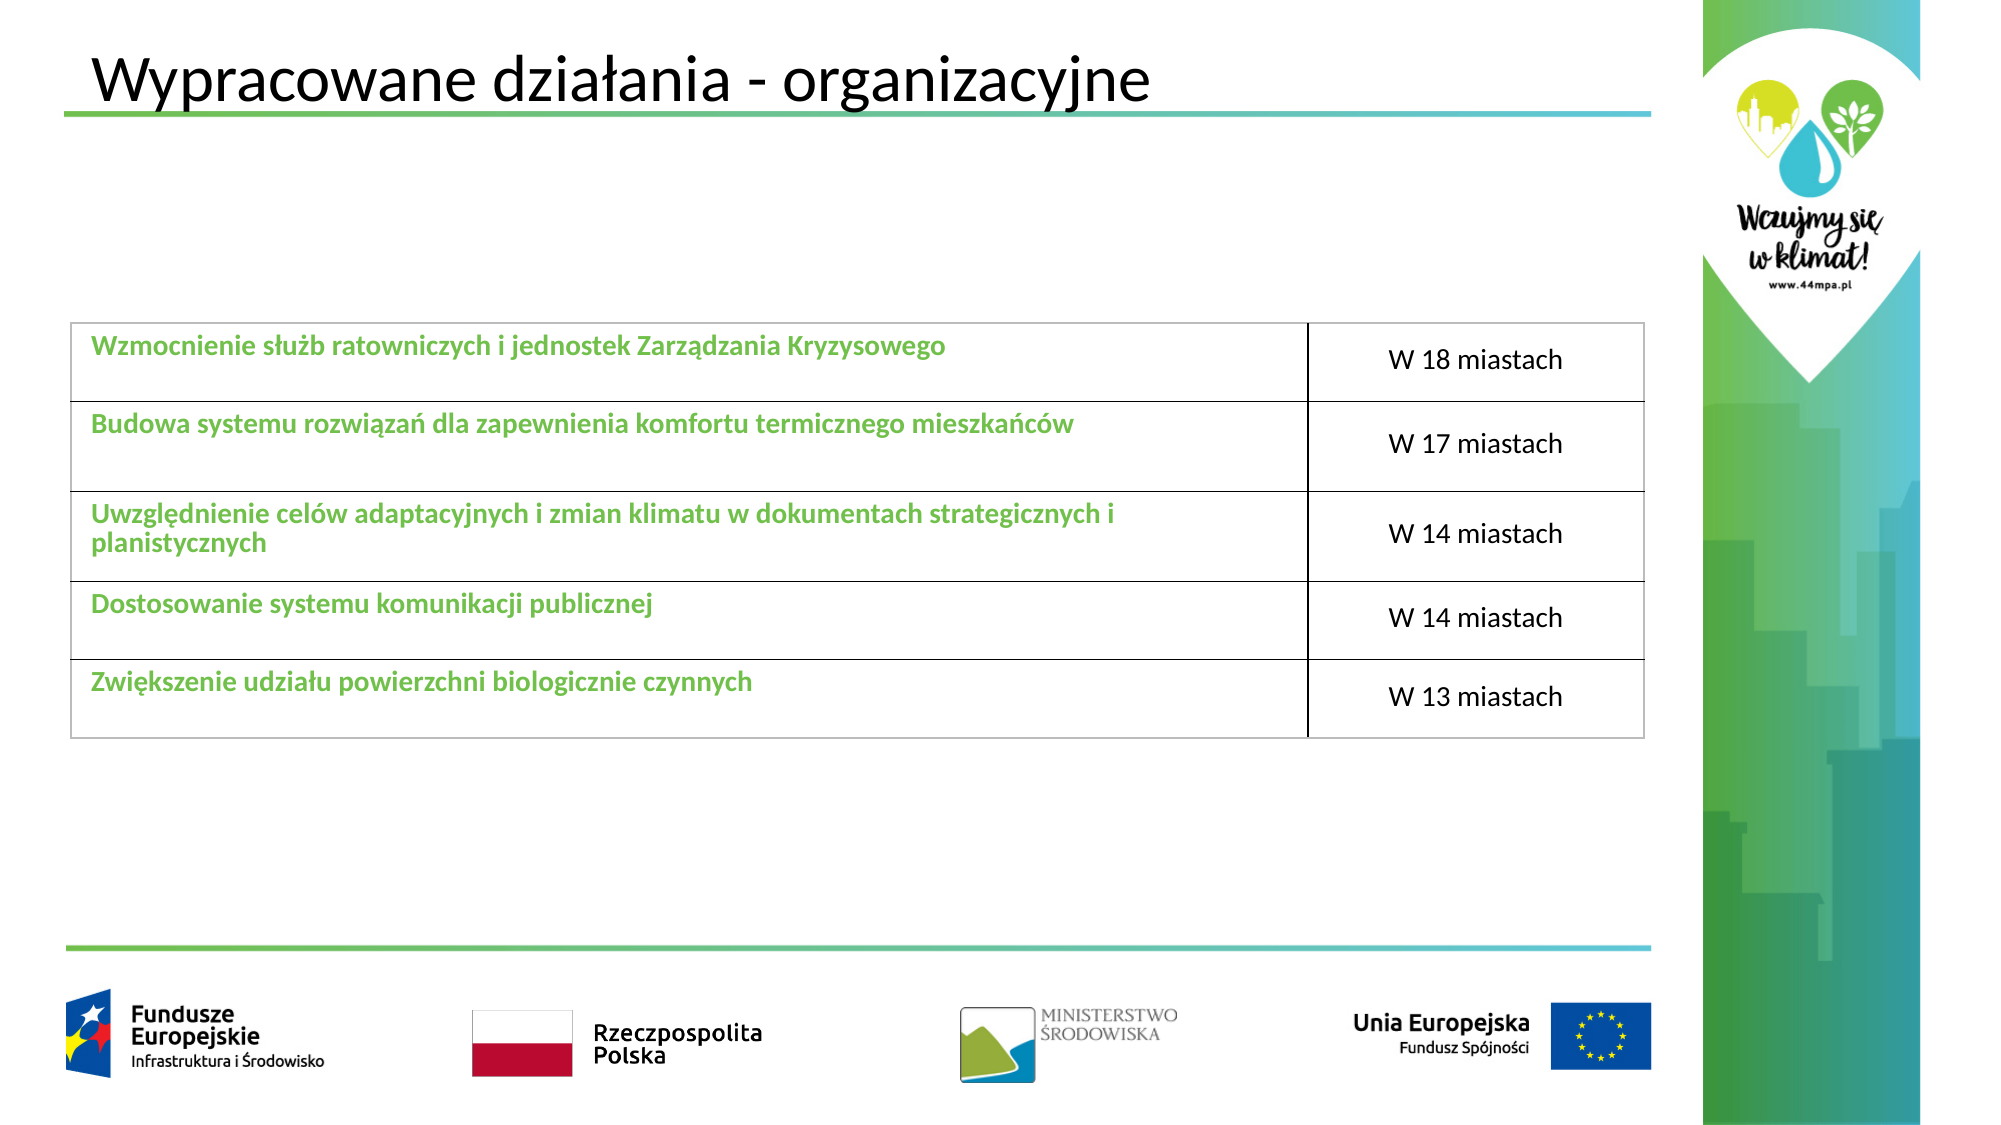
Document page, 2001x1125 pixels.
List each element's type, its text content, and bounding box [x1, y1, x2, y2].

table_cell Uwzględnienie celów adaptacyjnych i zmian klimatu w dokumentach strategicznych i planistycznych [72, 492, 1307, 581]
table_header Wzmocnienie służb ratowniczych i jednostek Zarządzania Kryzysowego [72, 324, 1307, 401]
picture [50, 0, 1667, 1125]
table_cell Dostosowanie systemu komunikacji publicznej [72, 582, 1307, 659]
table_cell Zwiększenie udziału powierzchni biologicznie czynnych [72, 660, 1307, 737]
table_cell Budowa systemu rozwiązań dla zapewnienia komfortu termicznego mieszkańców [72, 402, 1307, 491]
table_cell W 14 miastach [1309, 492, 1643, 581]
table_header W 18 miastach [1309, 324, 1643, 401]
table_cell W 17 miastach [1309, 402, 1643, 491]
picture [1693, 0, 1928, 1125]
table_cell W 13 miastach [1309, 660, 1643, 737]
table_cell W 14 miastach [1309, 582, 1643, 659]
text_box Wypracowane działania - organizacyjne [76, 26, 1168, 122]
